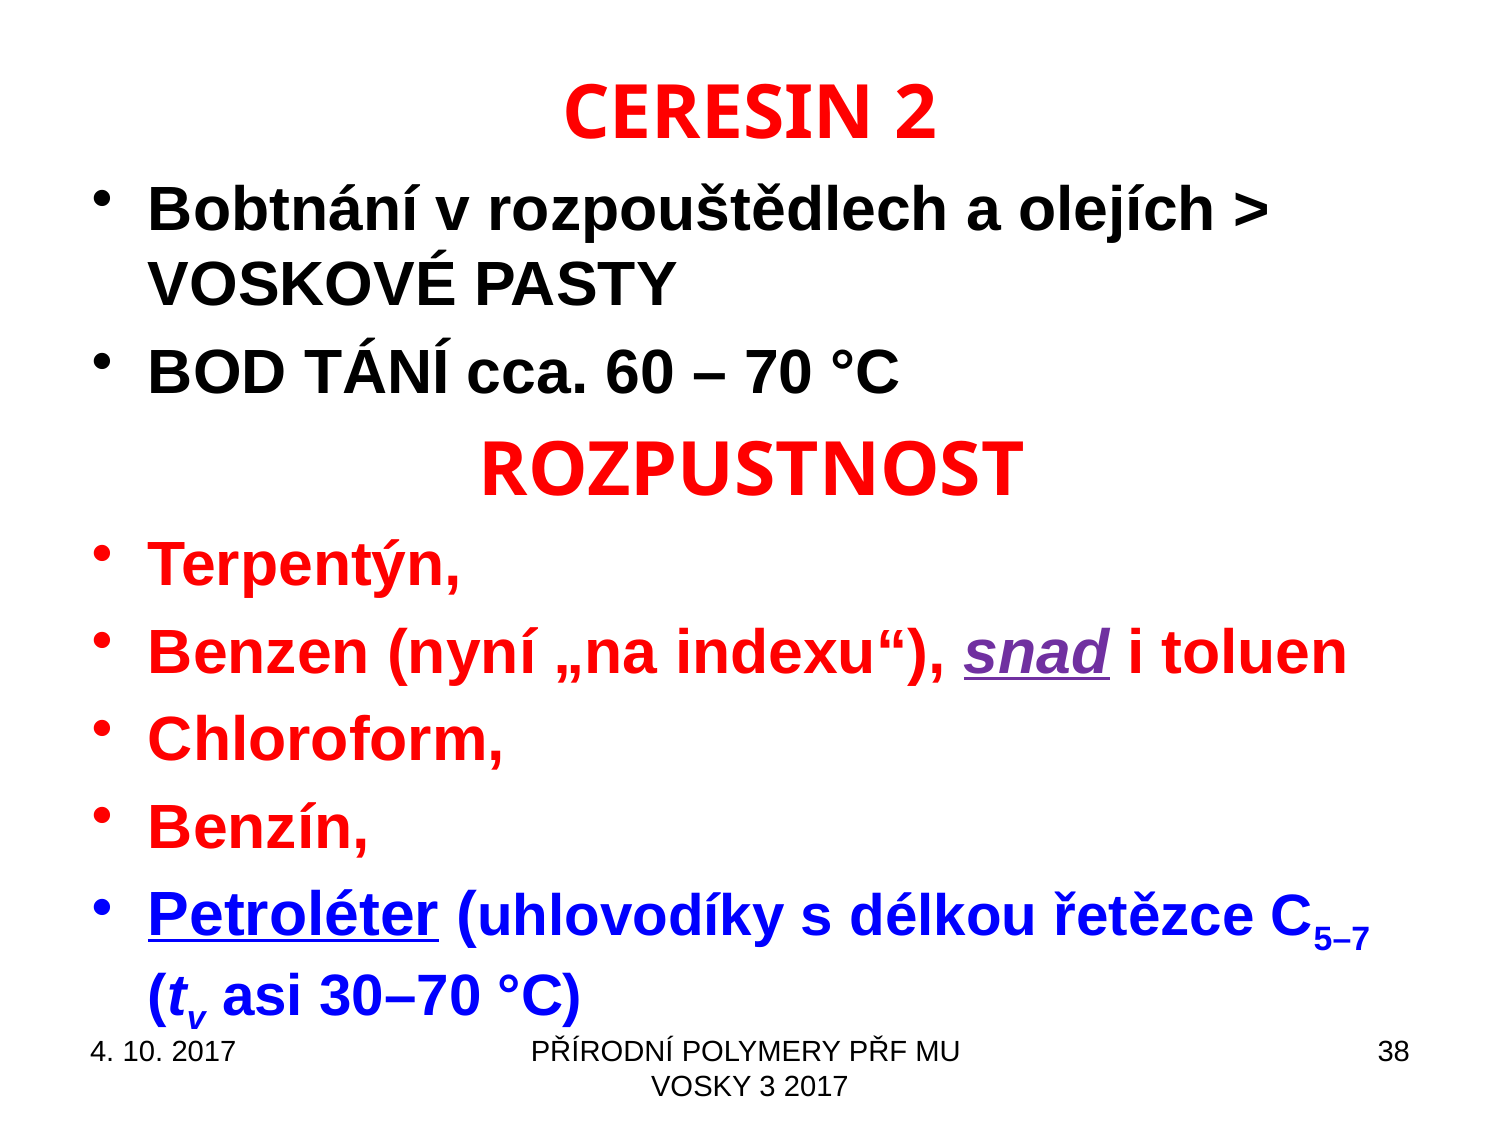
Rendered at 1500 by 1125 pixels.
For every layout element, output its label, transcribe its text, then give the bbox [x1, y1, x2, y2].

title CERESIN 2 [74, 44, 1426, 173]
footer PŘÍRODNÍ POLYMERY PŘF MU VOSKY 3 2017 [512, 1024, 988, 1103]
slide_number 4. 10. 2017 [74, 1024, 426, 1103]
list Bobtnání v rozpouštědlech a olejích > VOSKOVÉ PASTY BOD TÁNÍ cca. 60 – 70 °C ROZPUSTNOST Terpentýn, Benzen (nyní „na indexu“), snad i toluen Chloroform, Benzín, Petroléter (uhlovodíky s délkou řetězce C5–7 (tv asi 30–70 °C) [76, 160, 1427, 1024]
slide_number 38 [1074, 1024, 1426, 1103]
